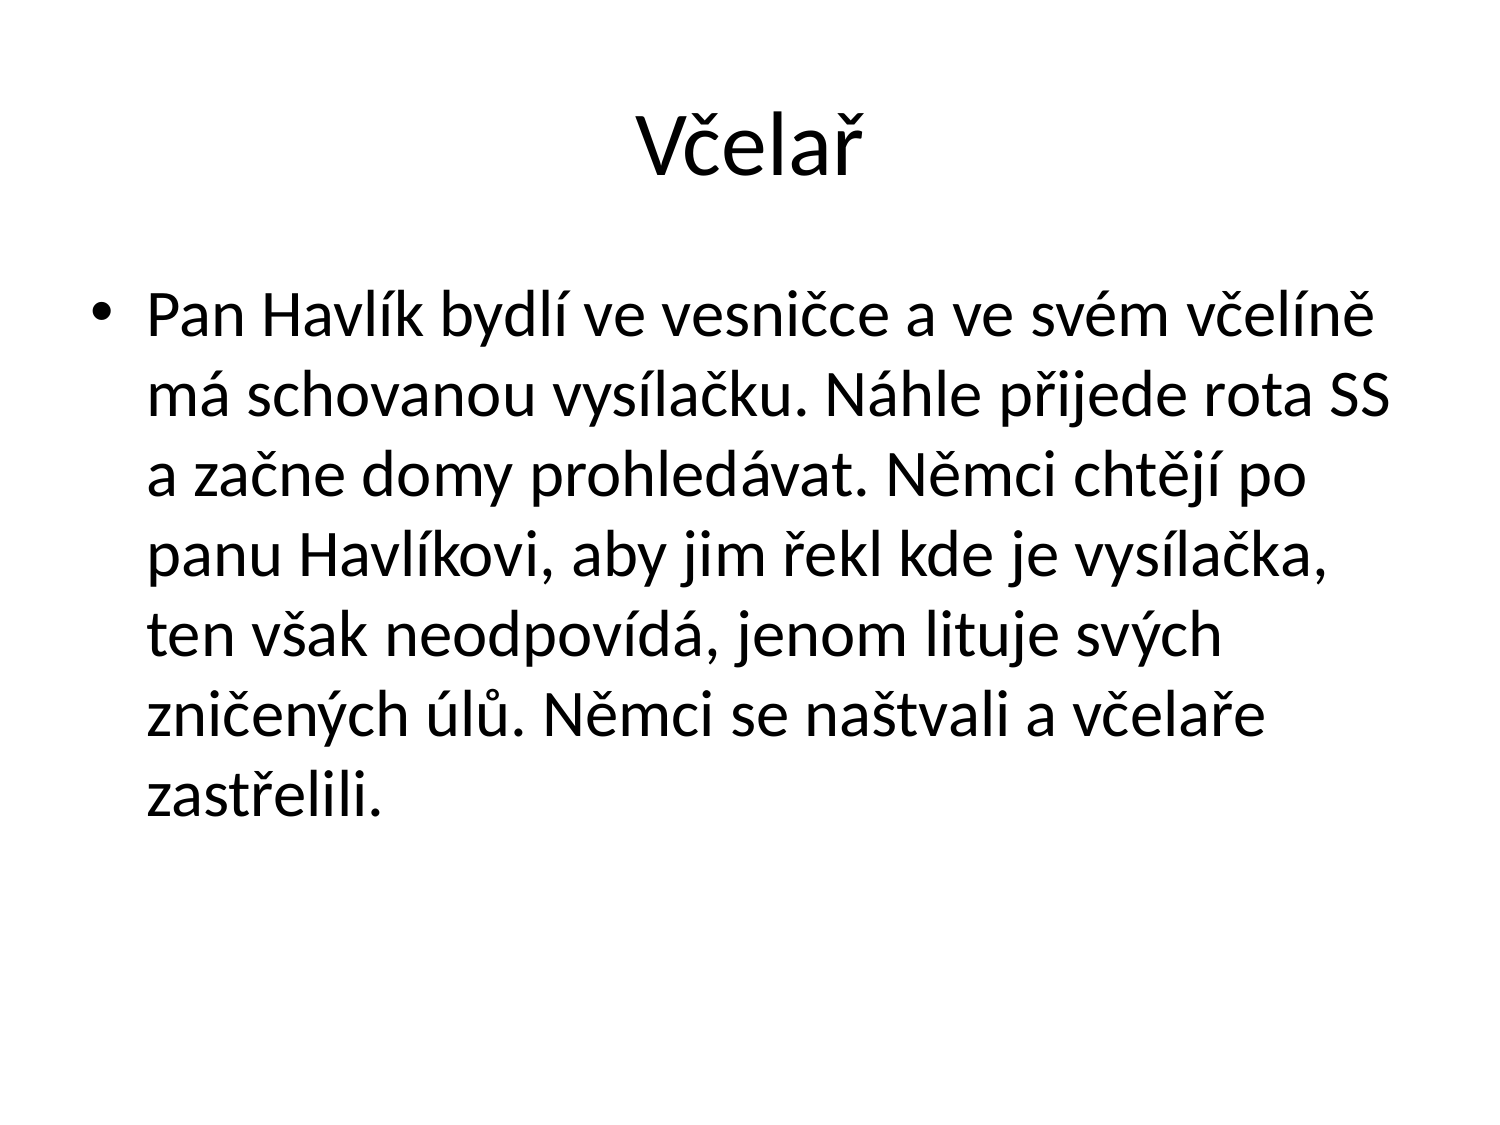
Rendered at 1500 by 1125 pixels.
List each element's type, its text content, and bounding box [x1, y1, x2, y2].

list Pan Havlík bydlí ve vesničce a ve svém včelíně má schovanou vysílačku. Náhle přijede rota SS a začne domy prohledávat. Němci chtějí po panu Havlíkovi, aby jim řekl kde je vysílačka, ten však neodpovídá, jenom lituje svých zničených úlů. Němci se naštvali a včelaře zastřelili. [75, 262, 1425, 1005]
title Včelař [75, 45, 1425, 233]
